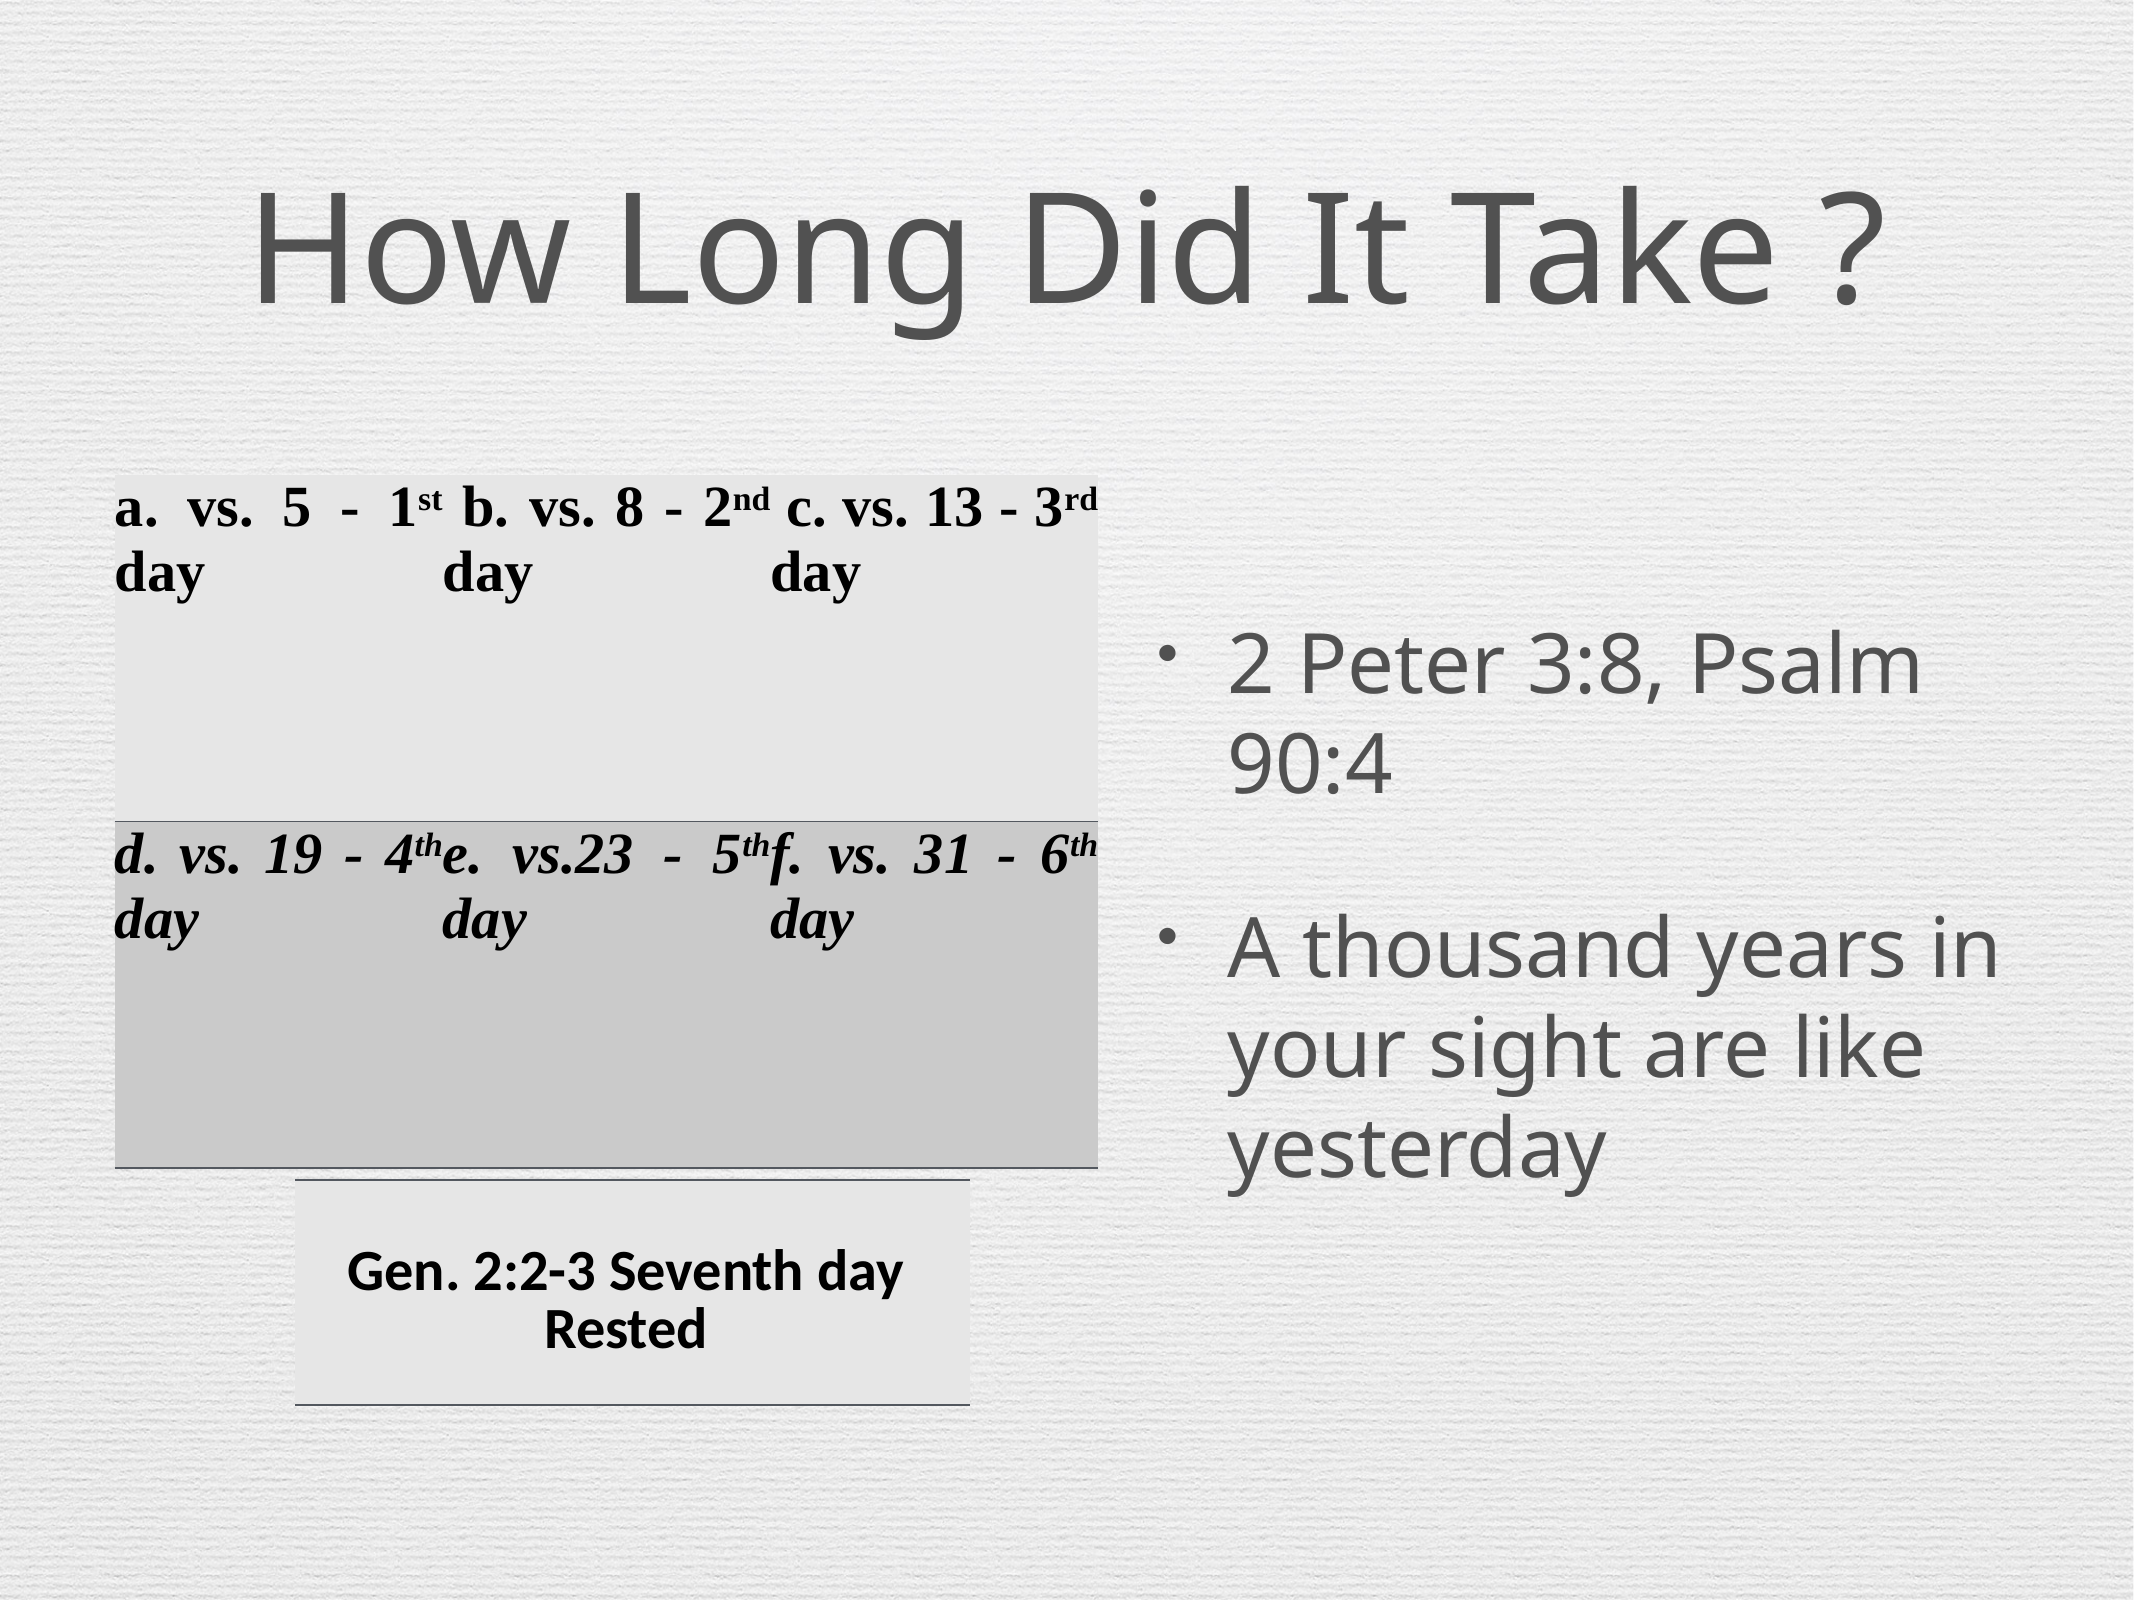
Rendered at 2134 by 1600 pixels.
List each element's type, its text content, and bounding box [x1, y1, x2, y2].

list 2 Peter 3:8, Psalm 90:4 A thousand years in your sight are like yesterday [1156, 432, 2036, 1372]
table_cell d. vs. 19 - 4th day [115, 822, 443, 1167]
table_header b. vs. 8 - 2nd day [443, 475, 770, 821]
title How Long Did It Take ? [128, 84, 2005, 399]
table_header Gen. 2:2-3 Seventh day Rested [295, 1181, 970, 1404]
picture [0, 0, 2134, 1600]
table_header a. vs. 5 - 1st day [115, 475, 443, 821]
table_header c. vs. 13 - 3rd day [770, 475, 1098, 821]
table_cell f. vs. 31 - 6th day [770, 822, 1098, 1167]
table_cell e. vs.23 - 5th day [443, 822, 770, 1167]
